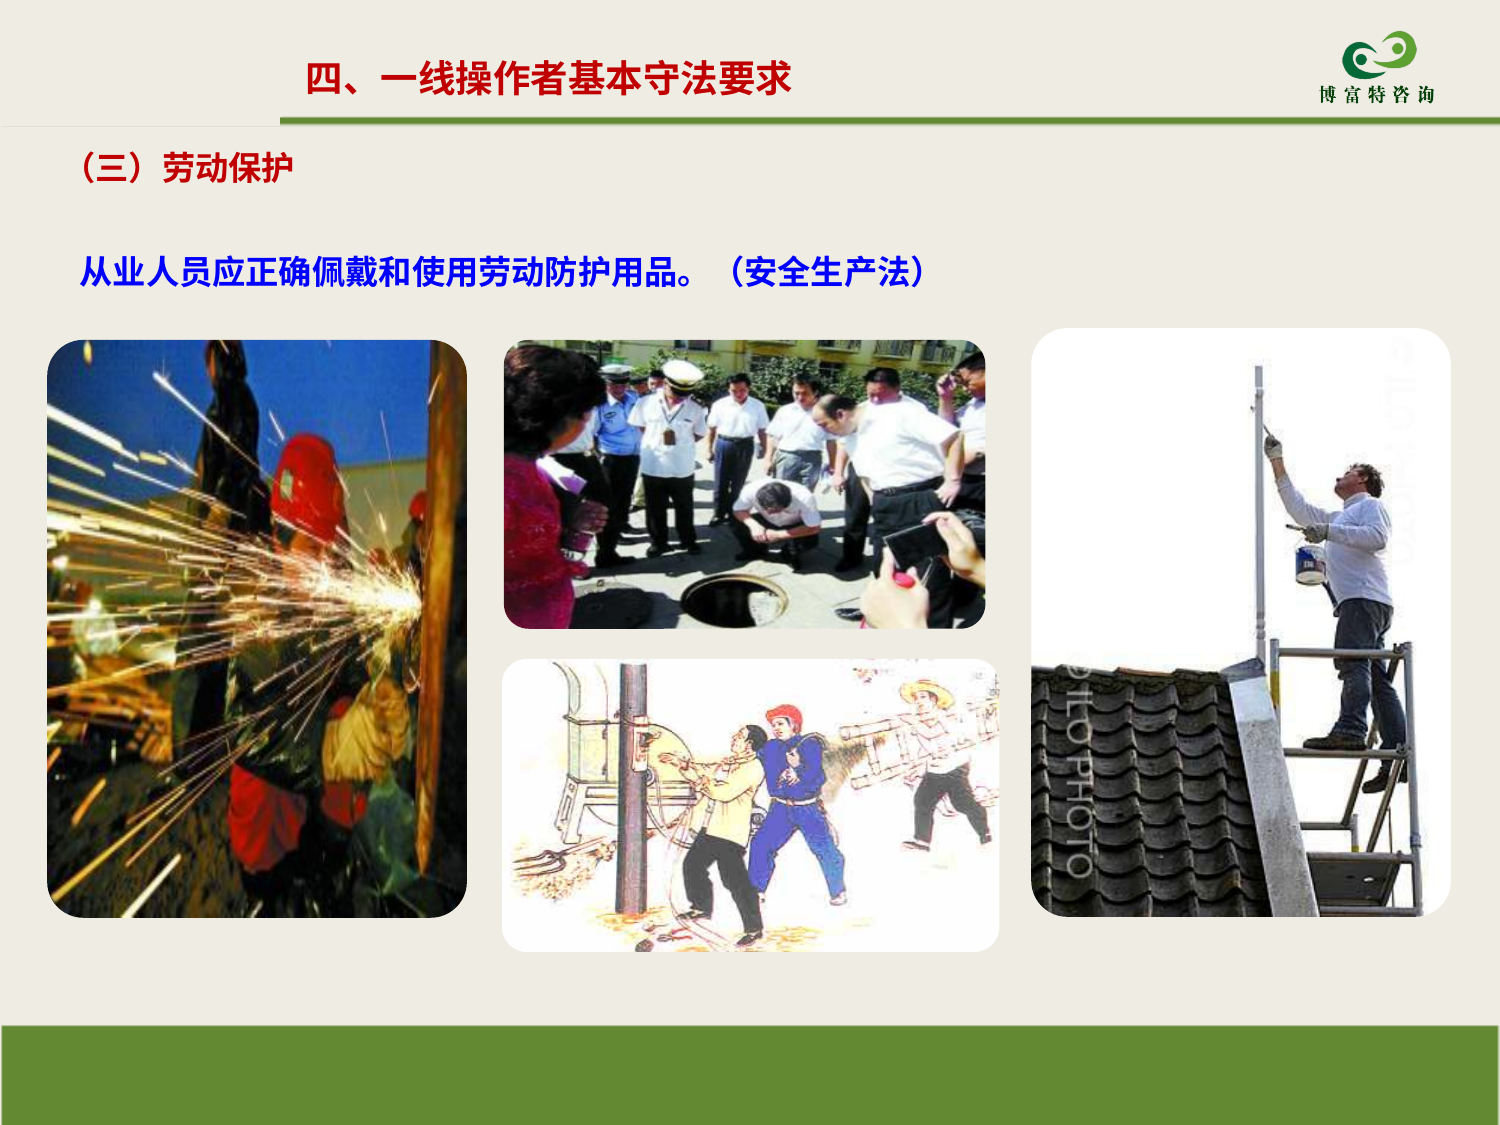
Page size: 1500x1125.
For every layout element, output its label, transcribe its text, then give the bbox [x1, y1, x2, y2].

picture [0, 0, 1500, 1125]
text_box 四、一线操作者基本守法要求 [290, 47, 1416, 153]
text_box （三）劳动保护 [47, 140, 1255, 195]
text_box 从业人员应正确佩戴和使用劳动防护用品。（安全生产法） [64, 243, 1500, 299]
